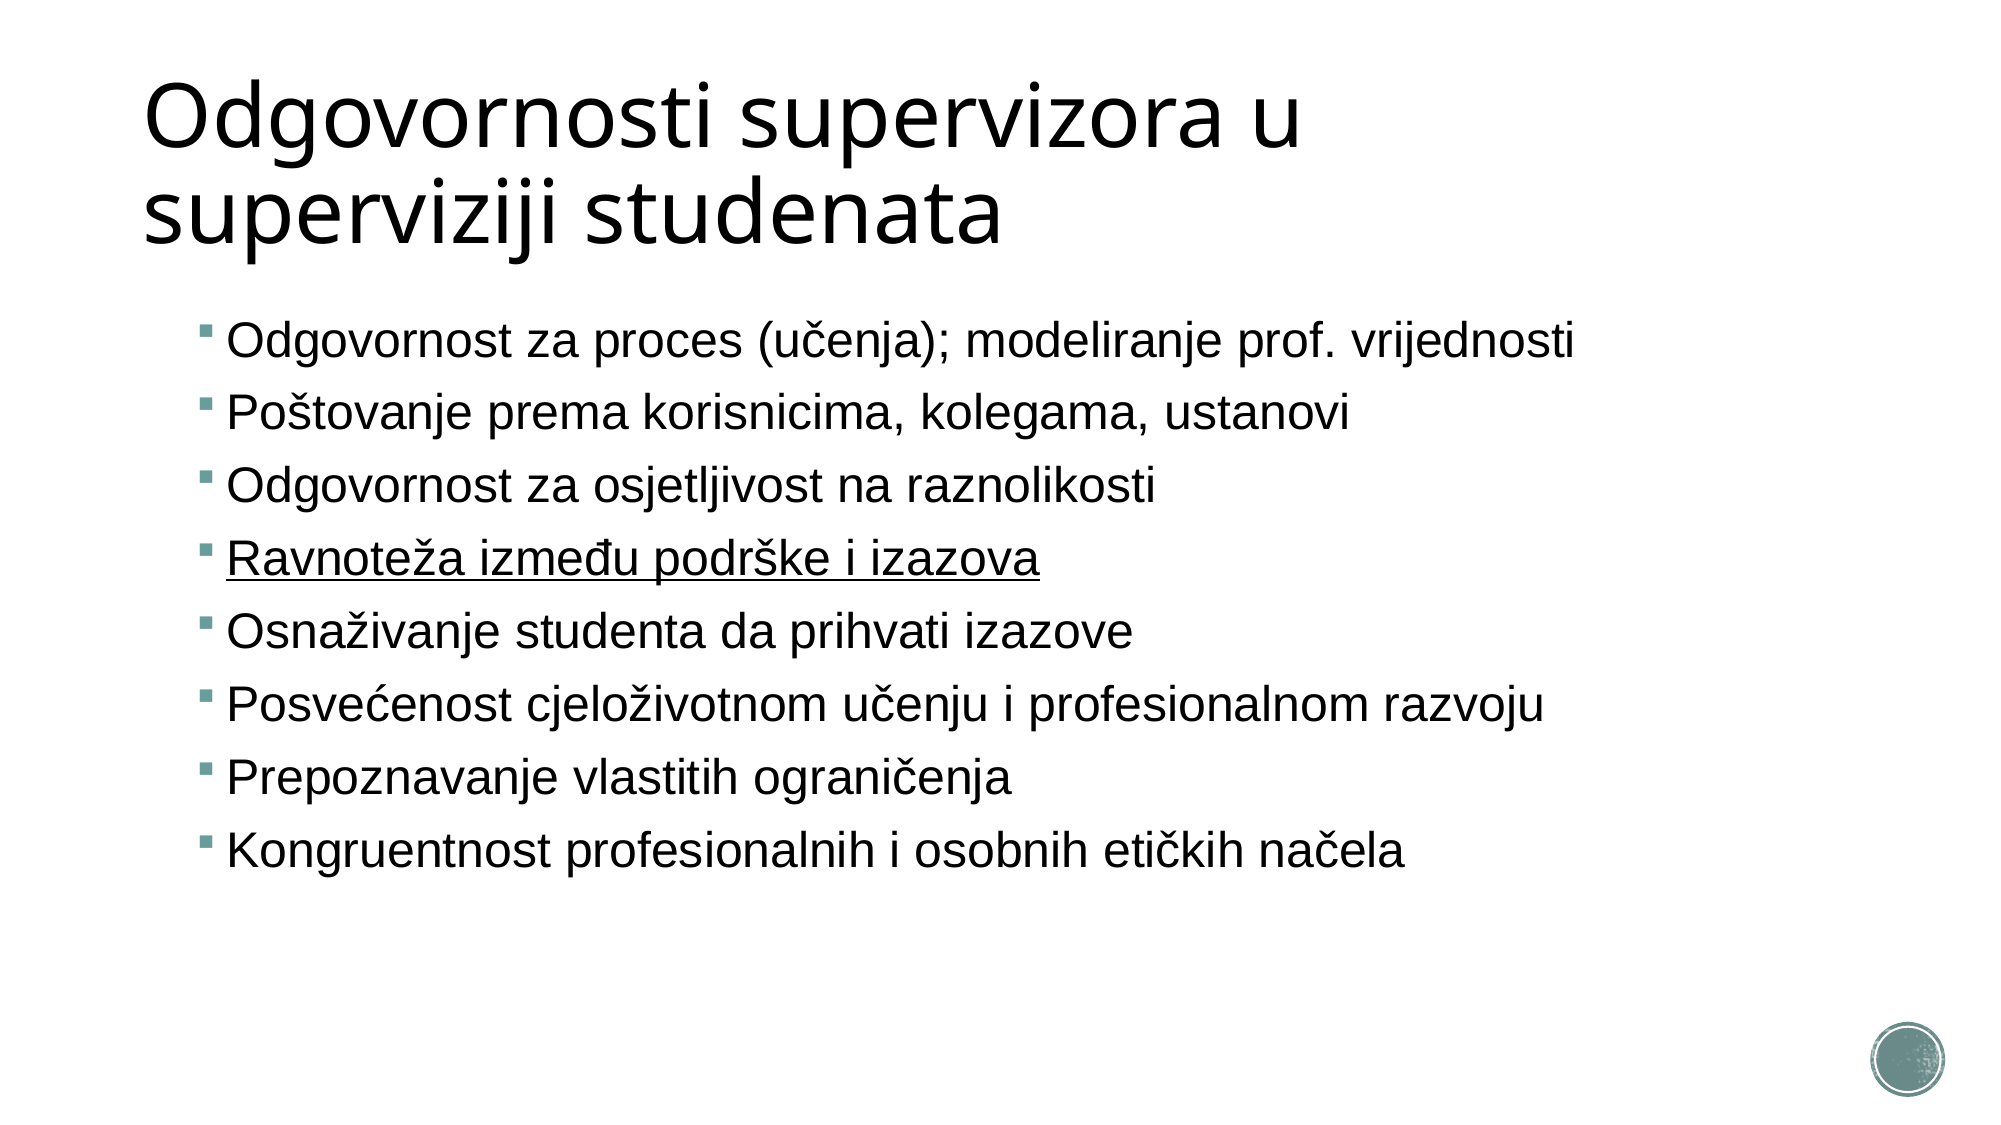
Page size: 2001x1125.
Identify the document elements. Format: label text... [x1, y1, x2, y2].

list Odgovornost za proces (učenja); modeliranje prof. vrijednosti Poštovanje prema korisnicima, kolegama, ustanovi Odgovornost za osjetljivost na raznolikosti Ravnoteža između podrške i izazova Osnaživanje studenta da prihvati izazove Posvećenost cjeloživotnom učenju i profesionalnom razvoju Prepoznavanje vlastitih ograničenja Kongruentnost profesionalnih i osobnih etičkih načela [181, 311, 1675, 1000]
title Odgovornosti supervizora u superviziji studenata [127, 62, 1675, 271]
